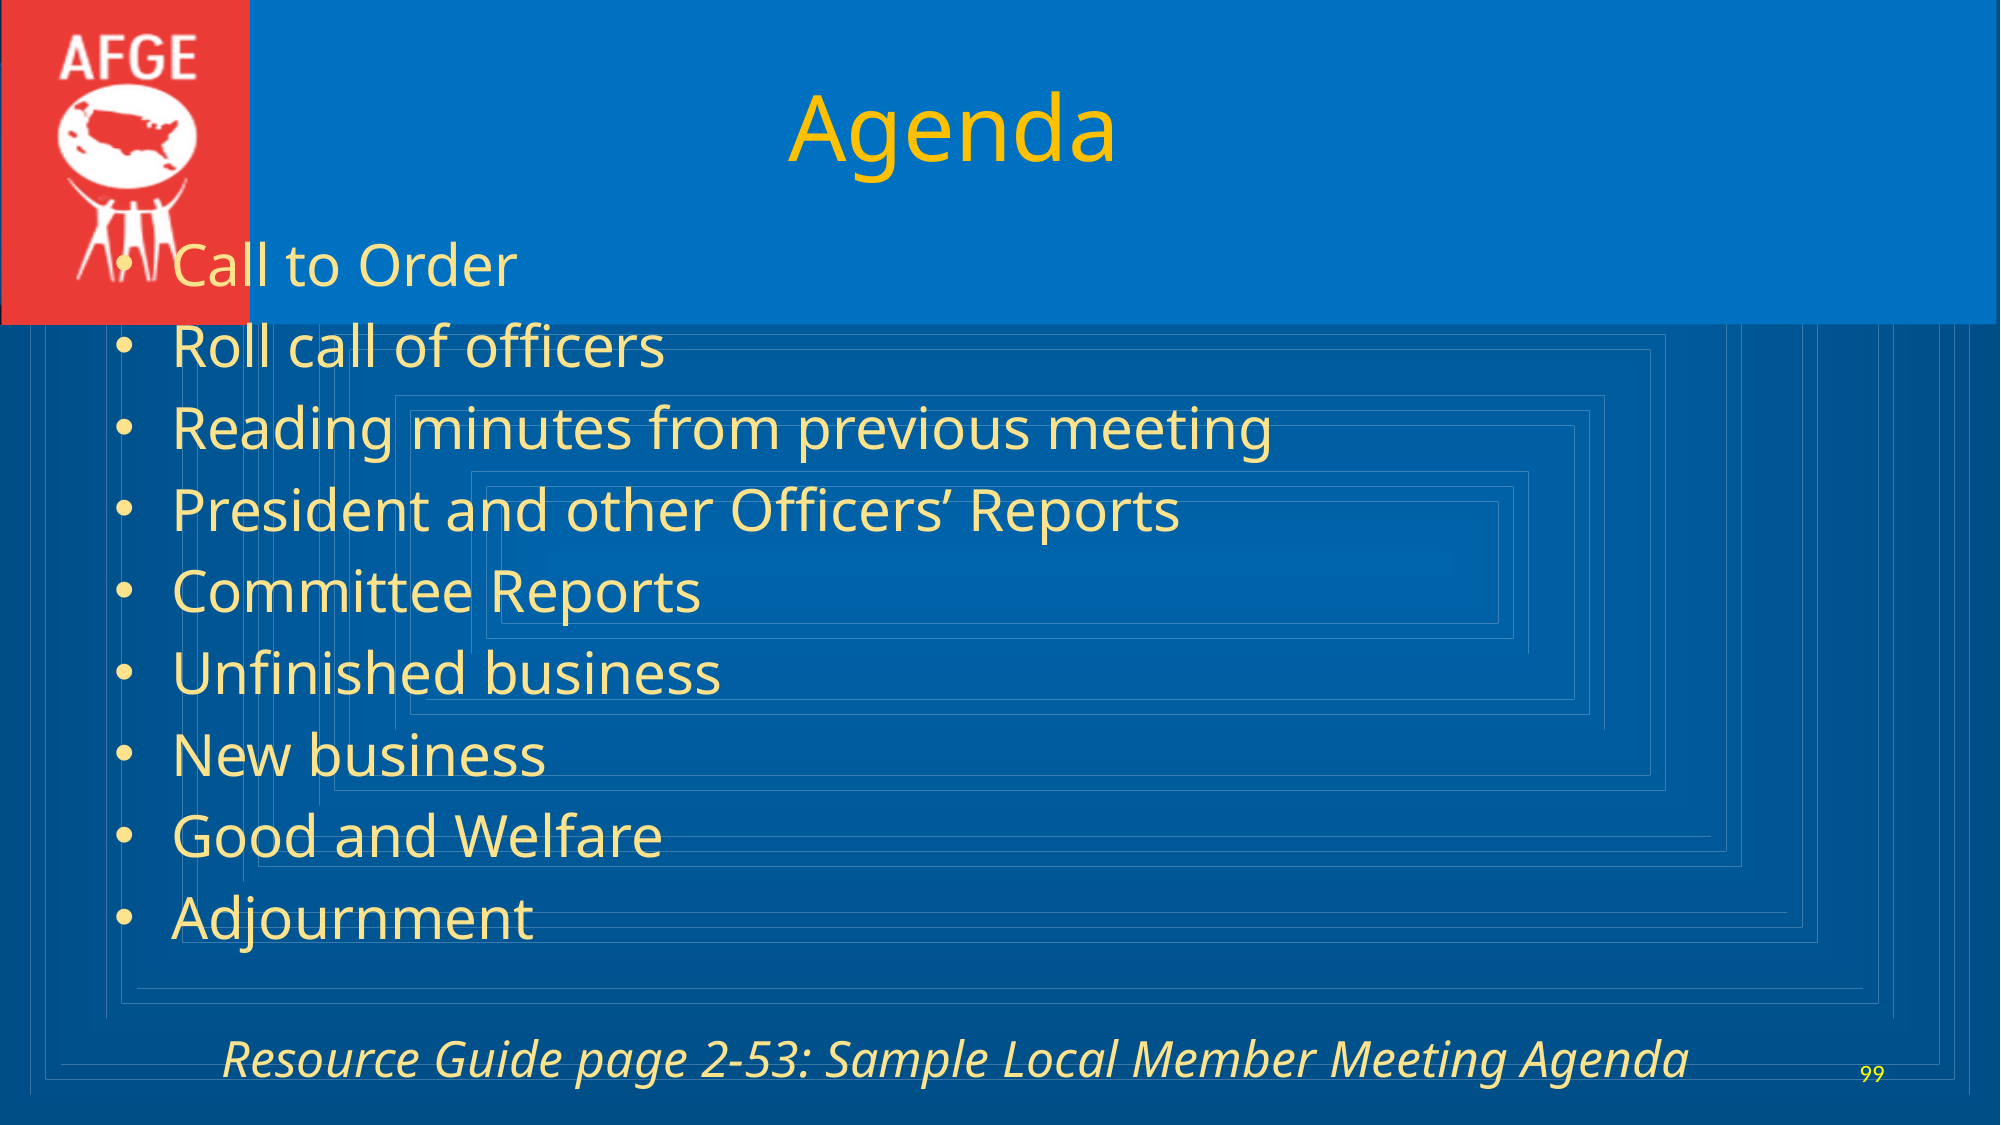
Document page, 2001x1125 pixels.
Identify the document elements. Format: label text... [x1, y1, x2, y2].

slide_number 99 [1745, 1042, 1900, 1103]
list Call to Order Roll call of officers Reading minutes from previous meeting President and other Officers’ Reports Committee Reports Unfinished business New business Good and Welfare Adjournment [99, 220, 1832, 1020]
text_box Resource Guide page 2-53: Sample Local Member Meeting Agenda [206, 1019, 1745, 1111]
picture [0, 0, 250, 325]
title Agenda [54, 65, 1855, 184]
